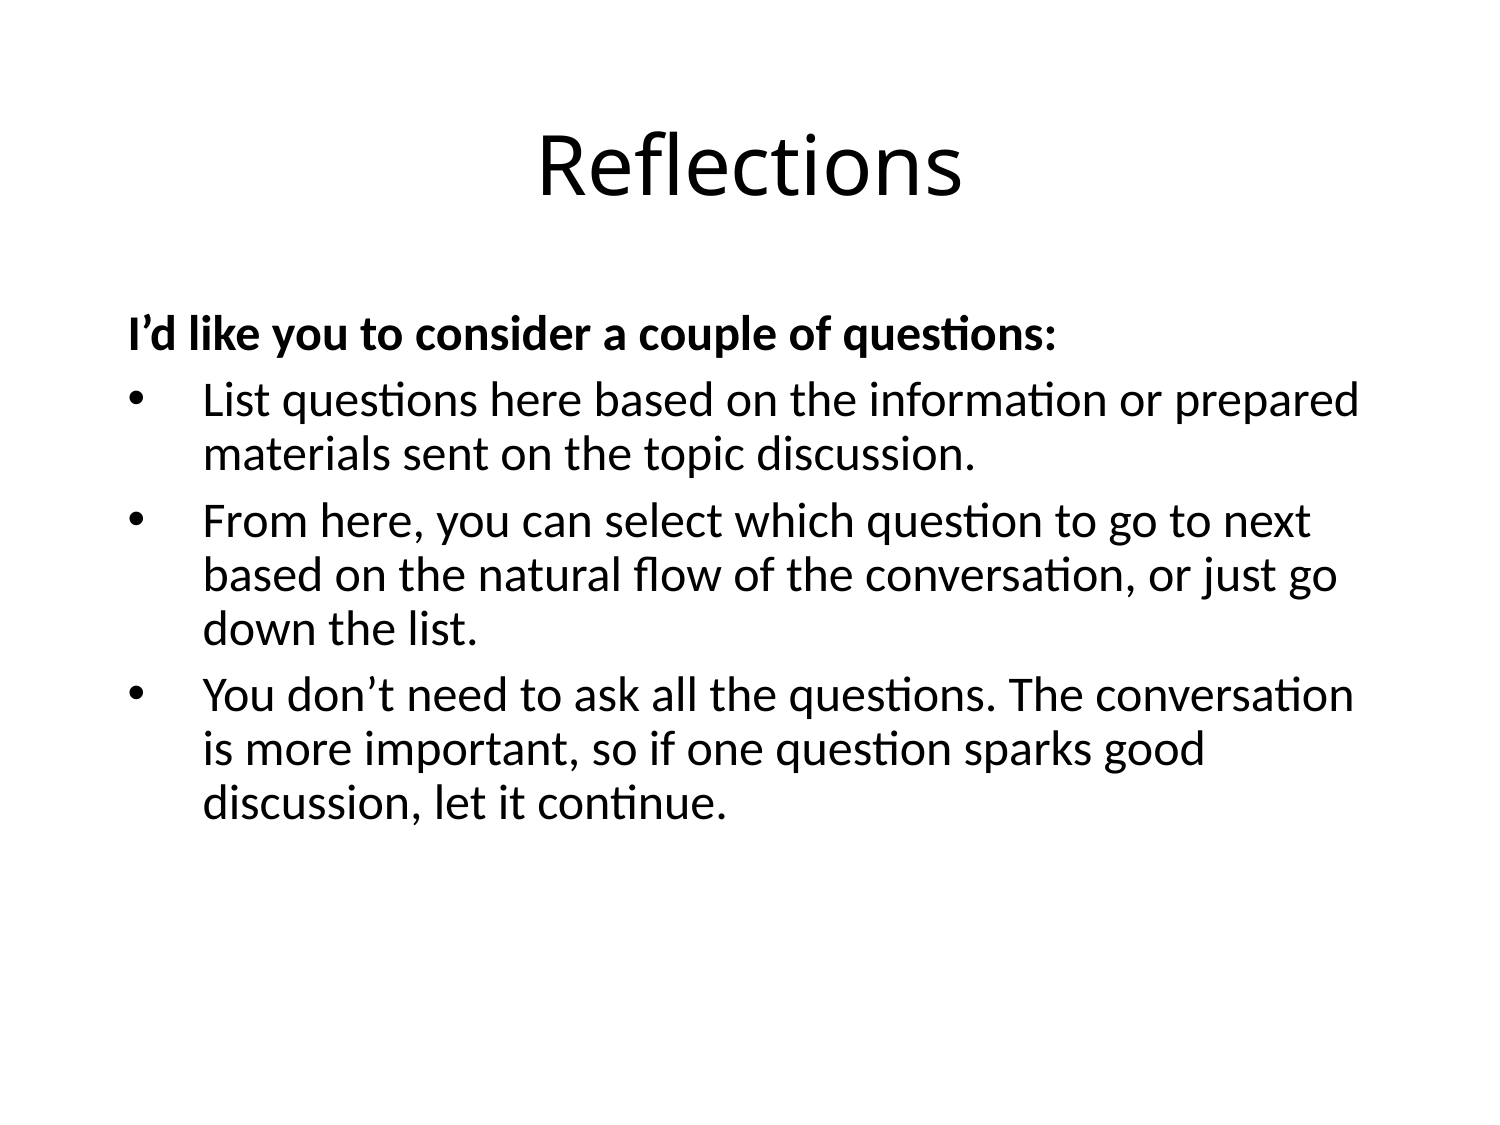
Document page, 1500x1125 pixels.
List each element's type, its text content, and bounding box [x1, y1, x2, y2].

list I’d like you to consider a couple of questions: List questions here based on the information or prepared materials sent on the topic discussion. From here, you can select which question to go to next based on the natural flow of the conversation, or just go down the list. You don’t need to ask all the questions. The conversation is more important, so if one question sparks good discussion, let it continue. [112, 299, 1388, 1014]
title Reflections [112, 59, 1388, 278]
